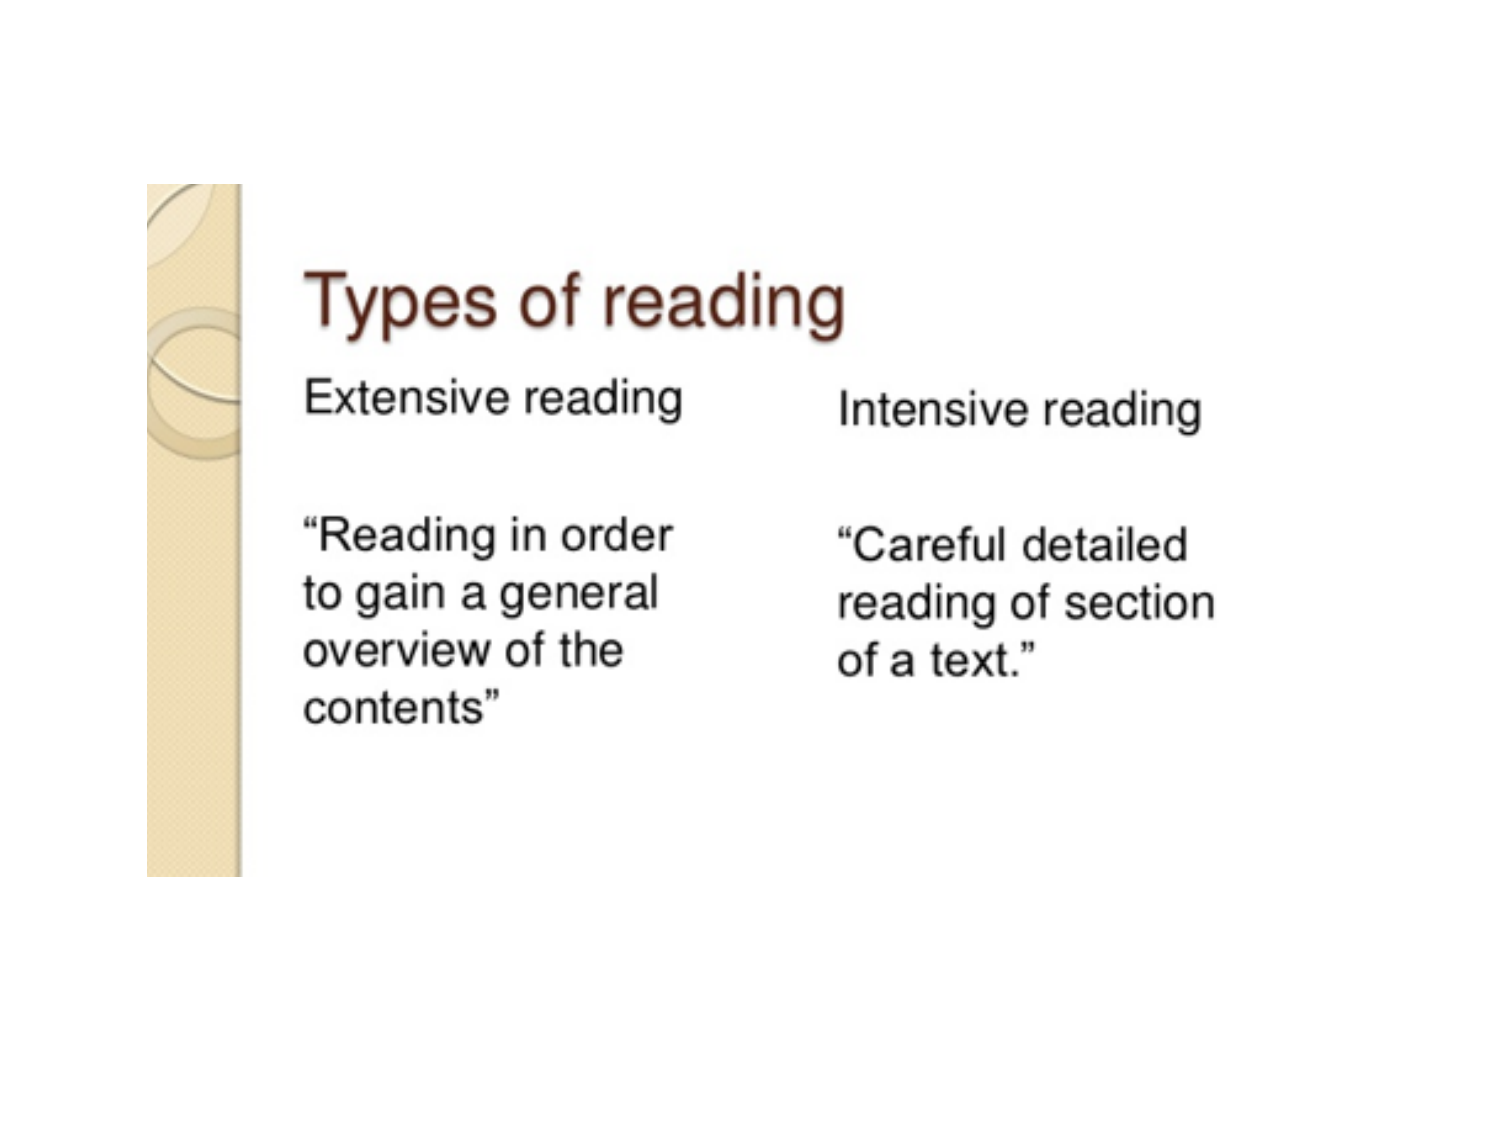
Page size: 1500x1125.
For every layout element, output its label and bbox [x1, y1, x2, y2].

picture [147, 184, 1279, 877]
